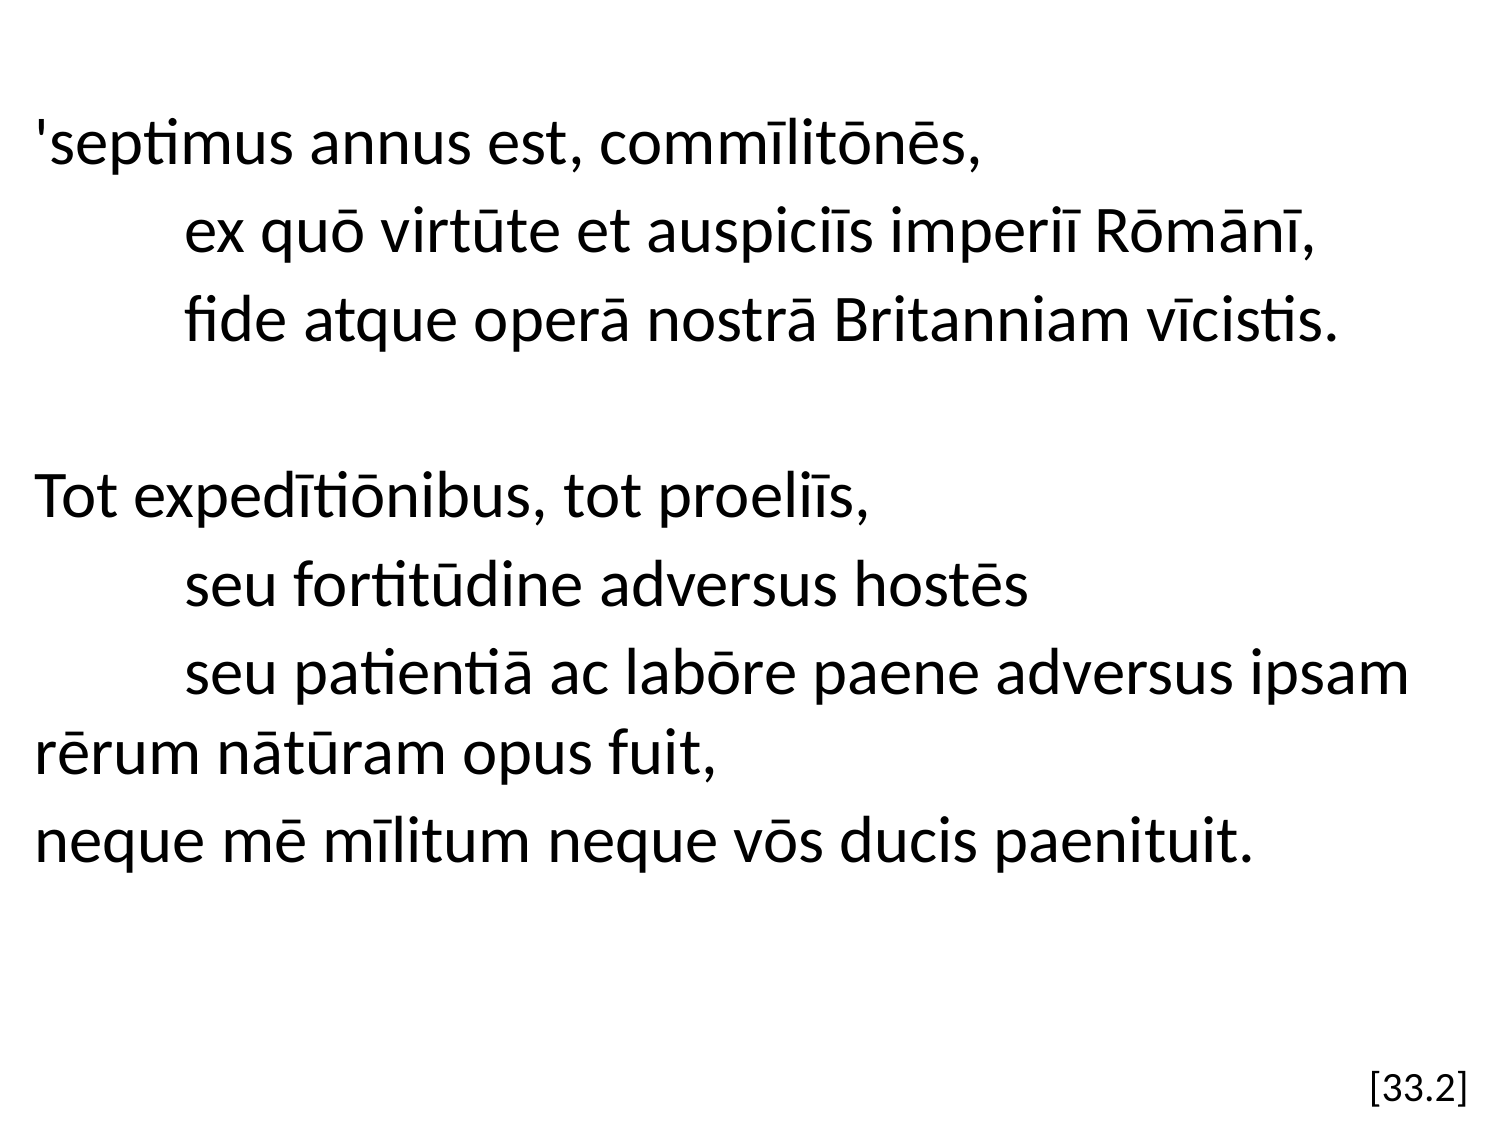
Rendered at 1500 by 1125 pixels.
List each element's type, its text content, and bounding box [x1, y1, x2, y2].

list 'septimus annus est, commīlitōnēs, ex quō virtūte et auspiciīs imperiī Rōmānī, fide atque operā nostrā Britanniam vīcistis. Tot expedītiōnibus, tot proeliīs, seu fortitūdine adversus hostēs seu patientiā ac labōre paene adversus ipsam rērum nātūram opus fuit, neque mē mīlitum neque vōs ducis paenituit. [33.2] [19, 2, 1484, 1125]
